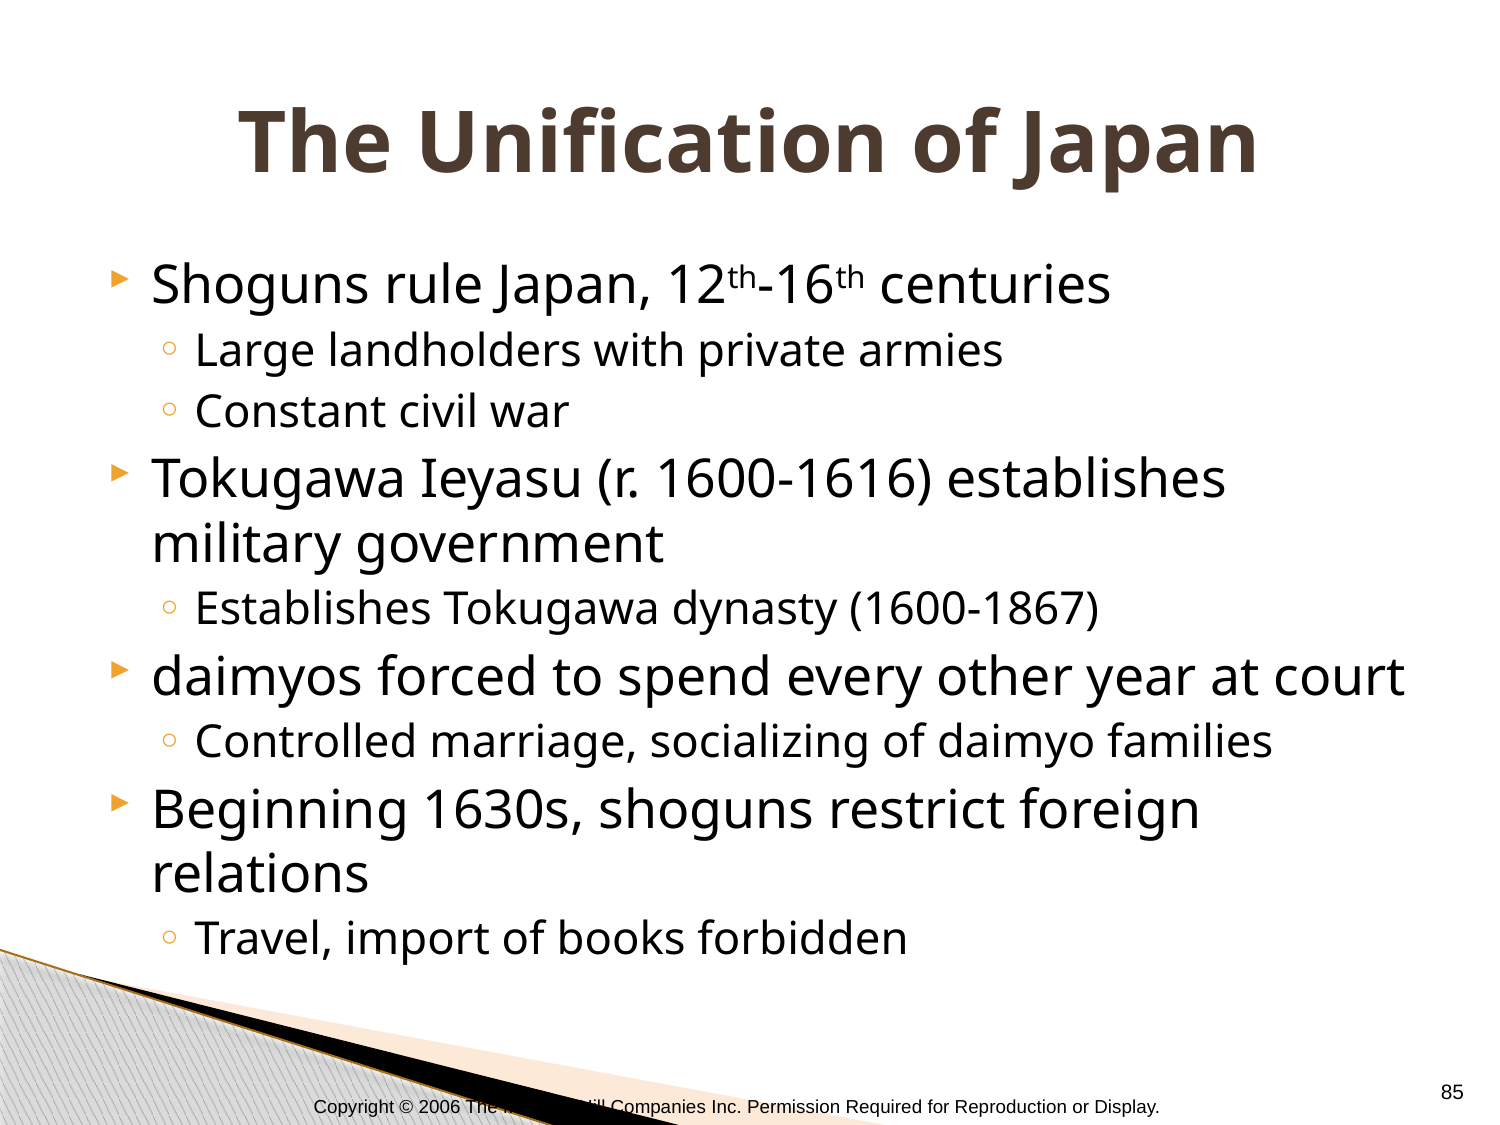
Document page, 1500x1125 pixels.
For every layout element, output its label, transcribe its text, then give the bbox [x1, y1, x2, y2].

list Shoguns rule Japan, 12th-16th centuries Large landholders with private armies Constant civil war Tokugawa Ieyasu (r. 1600-1616) establishes military government Establishes Tokugawa dynasty (1600-1867) daimyos forced to spend every other year at court Controlled marriage, socializing of daimyo families Beginning 1630s, shoguns restrict foreign relations Travel, import of books forbidden [75, 243, 1425, 986]
slide_number 85 [1418, 1051, 1479, 1112]
title The Unification of Japan [75, 45, 1425, 233]
